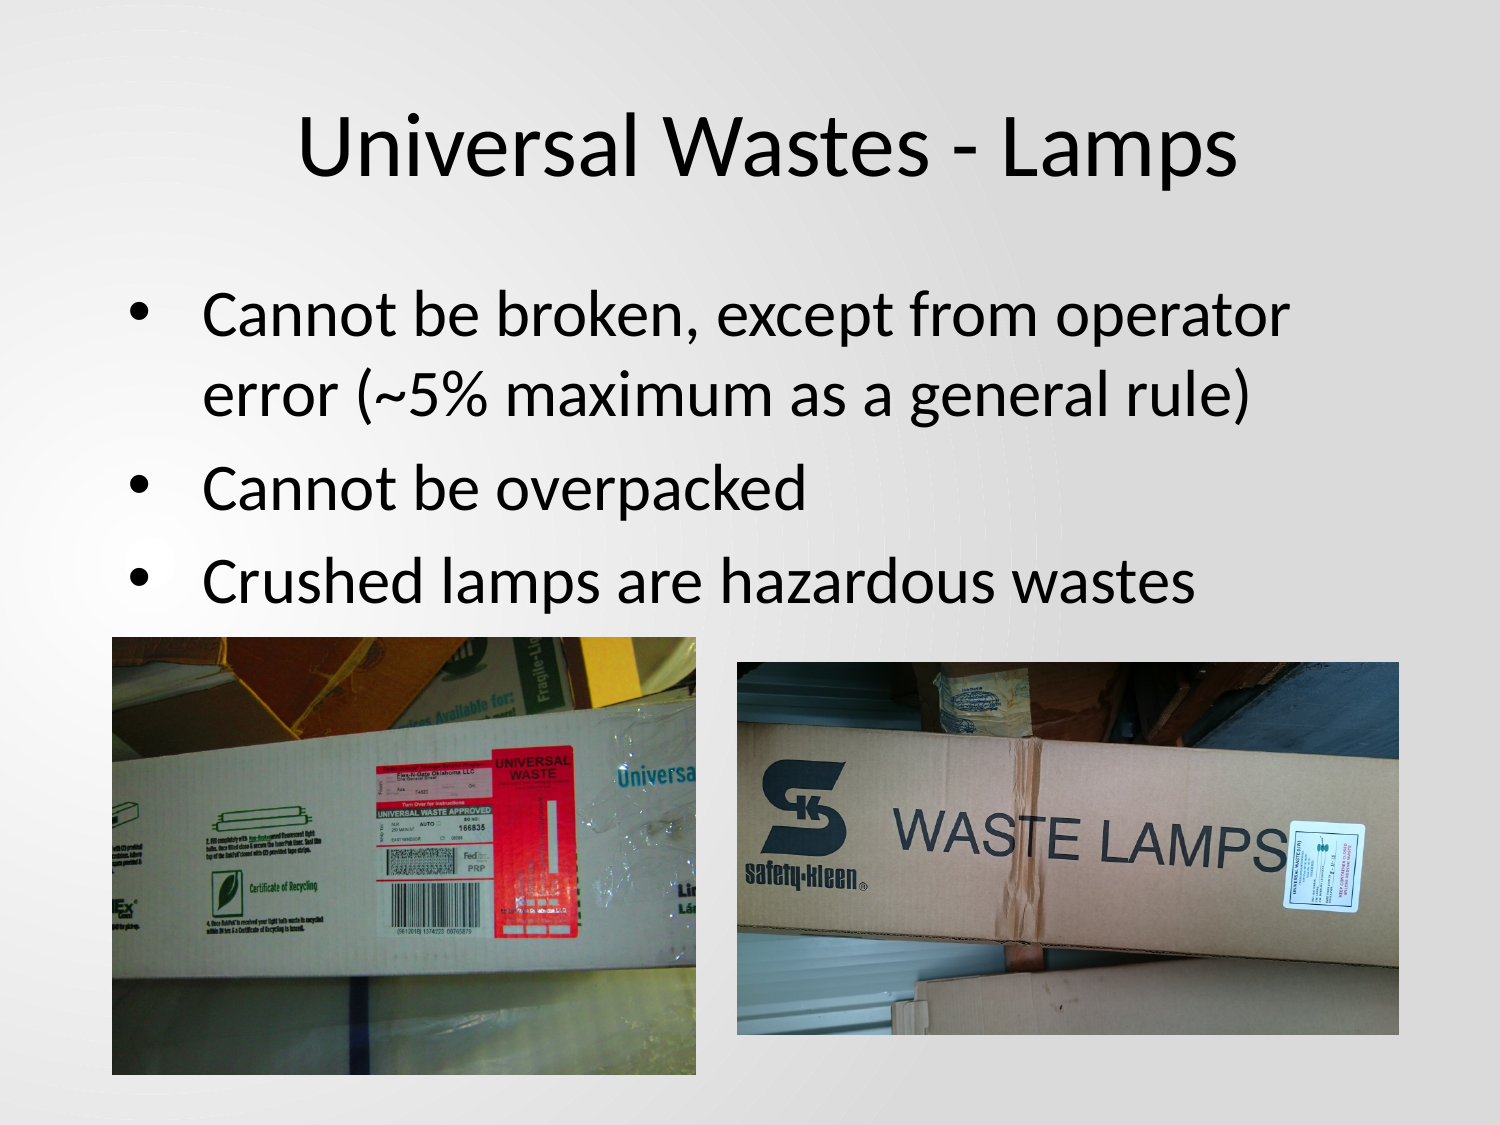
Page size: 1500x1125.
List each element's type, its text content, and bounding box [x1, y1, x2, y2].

subtitle Cannot be broken, except from operator error (~5% maximum as a general rule) Cannot be overpacked Crushed lamps are hazardous wastes [112, 262, 1425, 1025]
picture [737, 662, 1399, 1035]
picture [112, 637, 696, 1076]
title Universal Wastes - Lamps [112, 50, 1425, 230]
